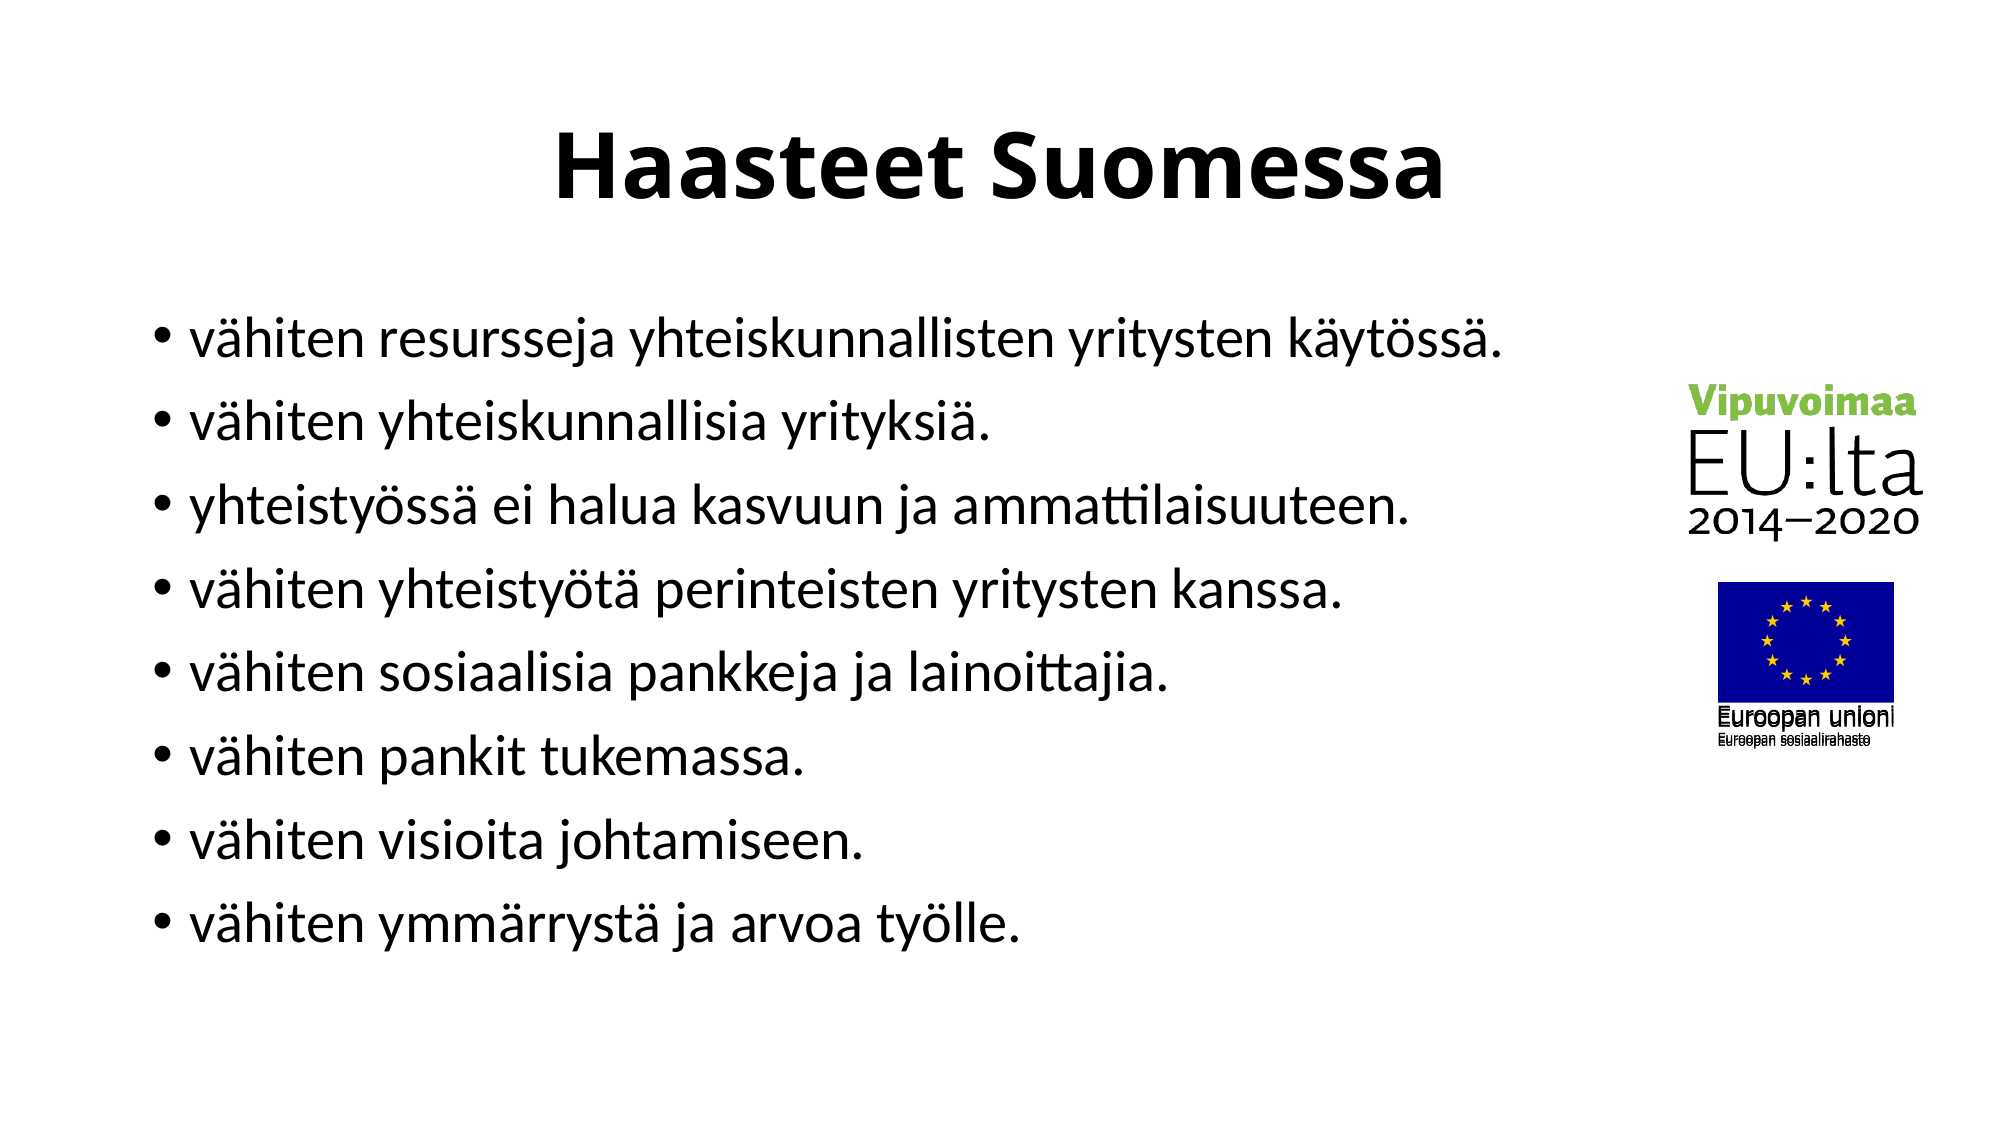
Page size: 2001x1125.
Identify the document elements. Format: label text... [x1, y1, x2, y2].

title Haasteet Suomessa [137, 59, 1863, 278]
picture [1718, 582, 1894, 767]
picture [1659, 355, 1952, 563]
list vähiten resursseja yhteiskunnallisten yritysten käytössä. vähiten yhteiskunnallisia yrityksiä. yhteistyössä ei halua kasvuun ja ammattilaisuuteen. vähiten yhteistyötä perinteisten yritysten kanssa. vähiten sosiaalisia pankkeja ja lainoittajia. vähiten pankit tukemassa. vähiten visioita johtamiseen. vähiten ymmärrystä ja arvoa työlle. [137, 299, 1863, 1014]
